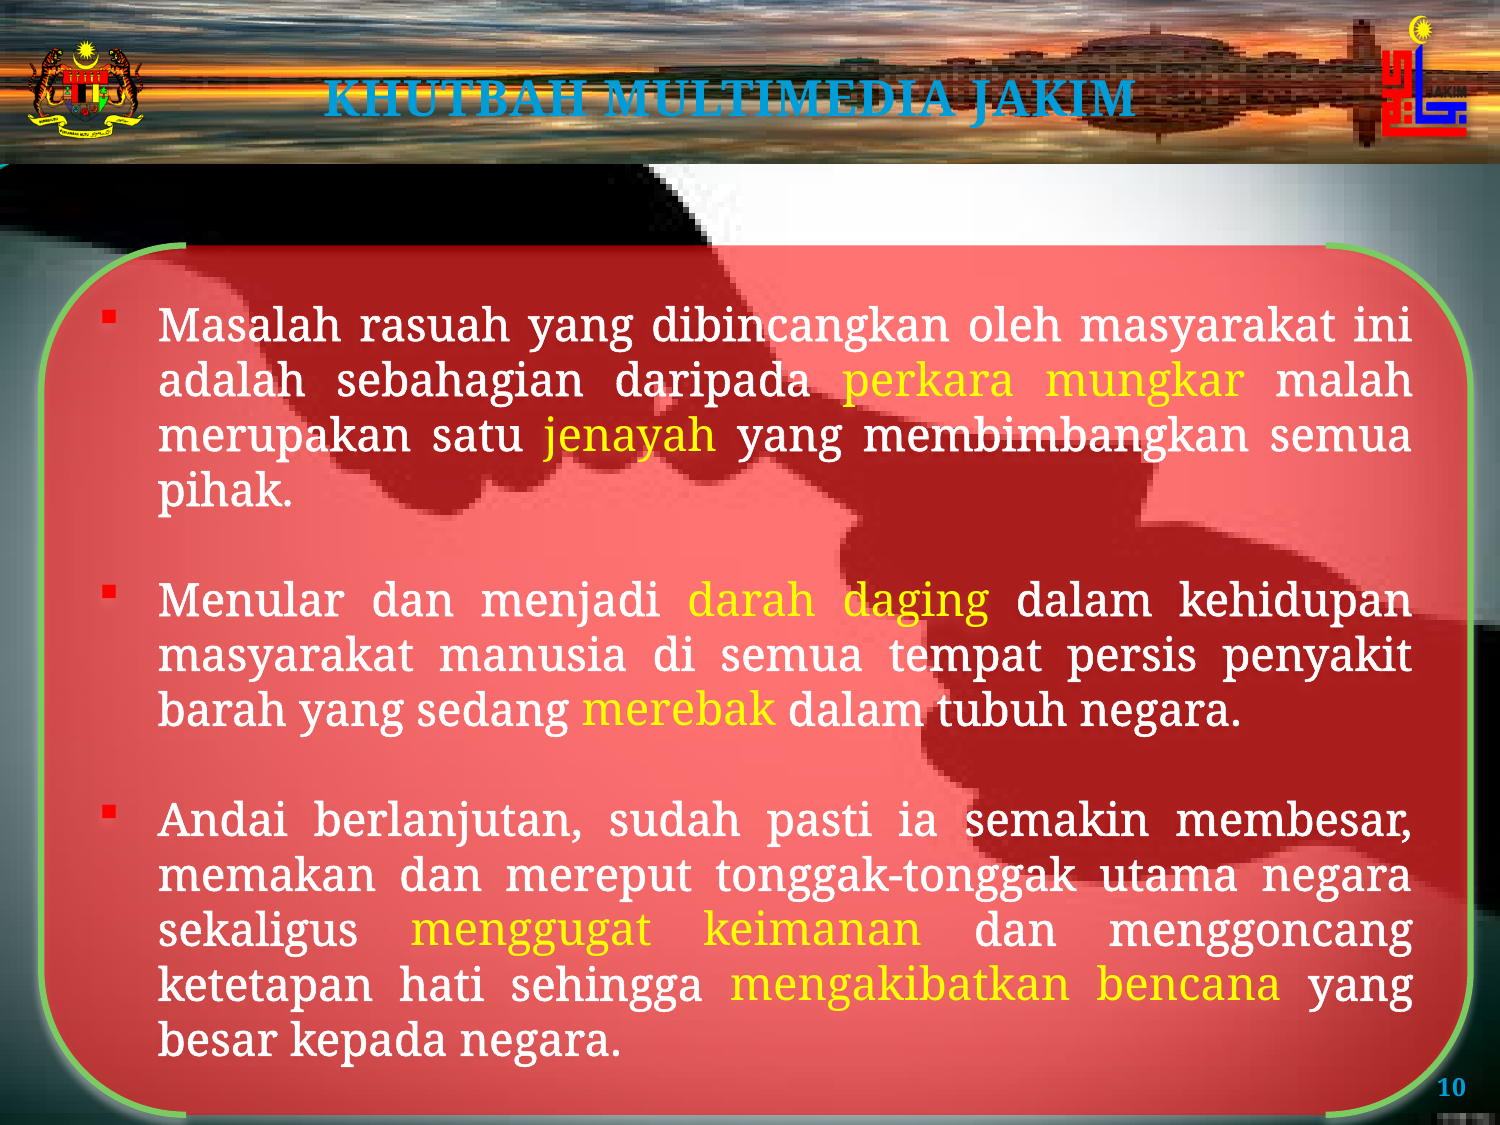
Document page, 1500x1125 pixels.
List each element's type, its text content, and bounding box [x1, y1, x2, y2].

picture [0, 173, 1500, 1125]
text_box Masalah rasuah yang dibincangkan oleh masyarakat ini adalah sebahagian daripada perkara mungkar malah merupakan satu jenayah yang membimbangkan semua pihak. Menular dan menjadi darah daging dalam kehidupan masyarakat manusia di semua tempat persis penyakit barah yang sedang merebak dalam tubuh negara. Andai berlanjutan, sudah pasti ia semakin membesar, memakan dan mereput tonggak-tonggak utama negara sekaligus menggugat keimanan dan menggoncang ketetapan hati sehingga mengakibatkan bencana yang besar kepada negara. [38, 242, 1474, 1118]
slide_number 10 [1409, 1045, 1466, 1106]
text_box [0, 0, 1500, 165]
